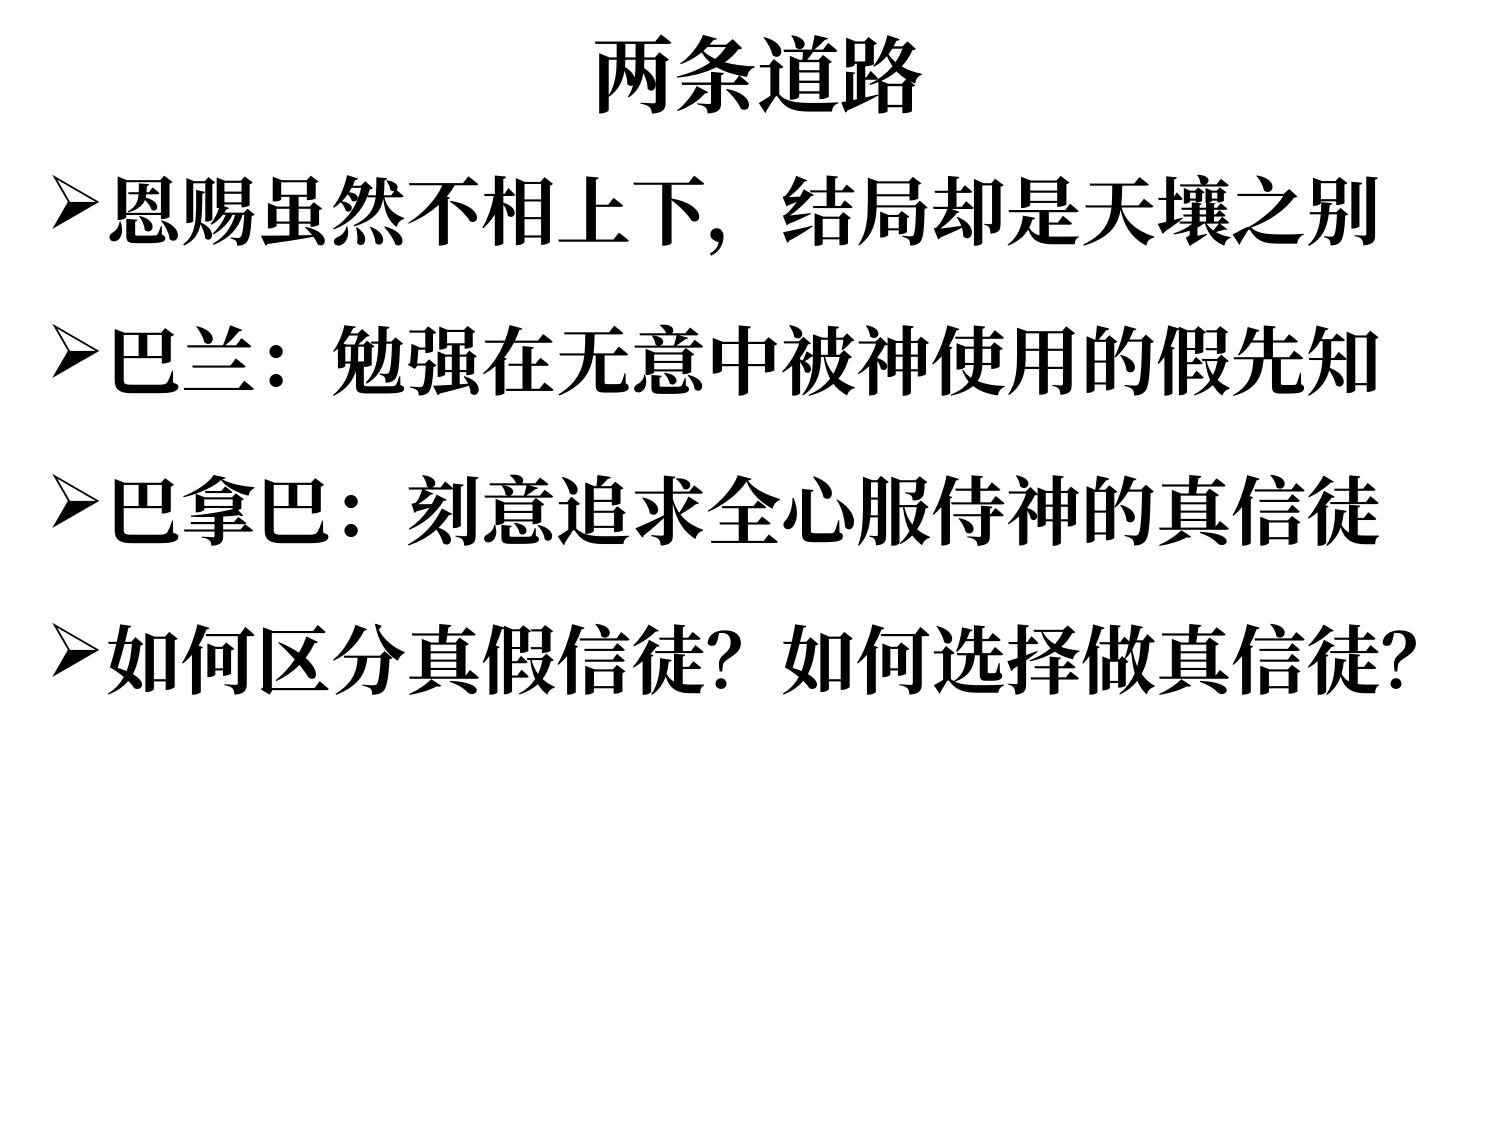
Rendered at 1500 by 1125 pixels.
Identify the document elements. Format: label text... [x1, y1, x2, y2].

list 恩赐虽然不相上下，结局却是天壤之别 巴兰：勉强在无意中被神使用的假先知 巴拿巴：刻意追求全心服侍神的真信徒 如何区分真假信徒？如何选择做真信徒？ [31, 167, 1472, 1098]
title 两条道路 [31, 10, 1484, 148]
